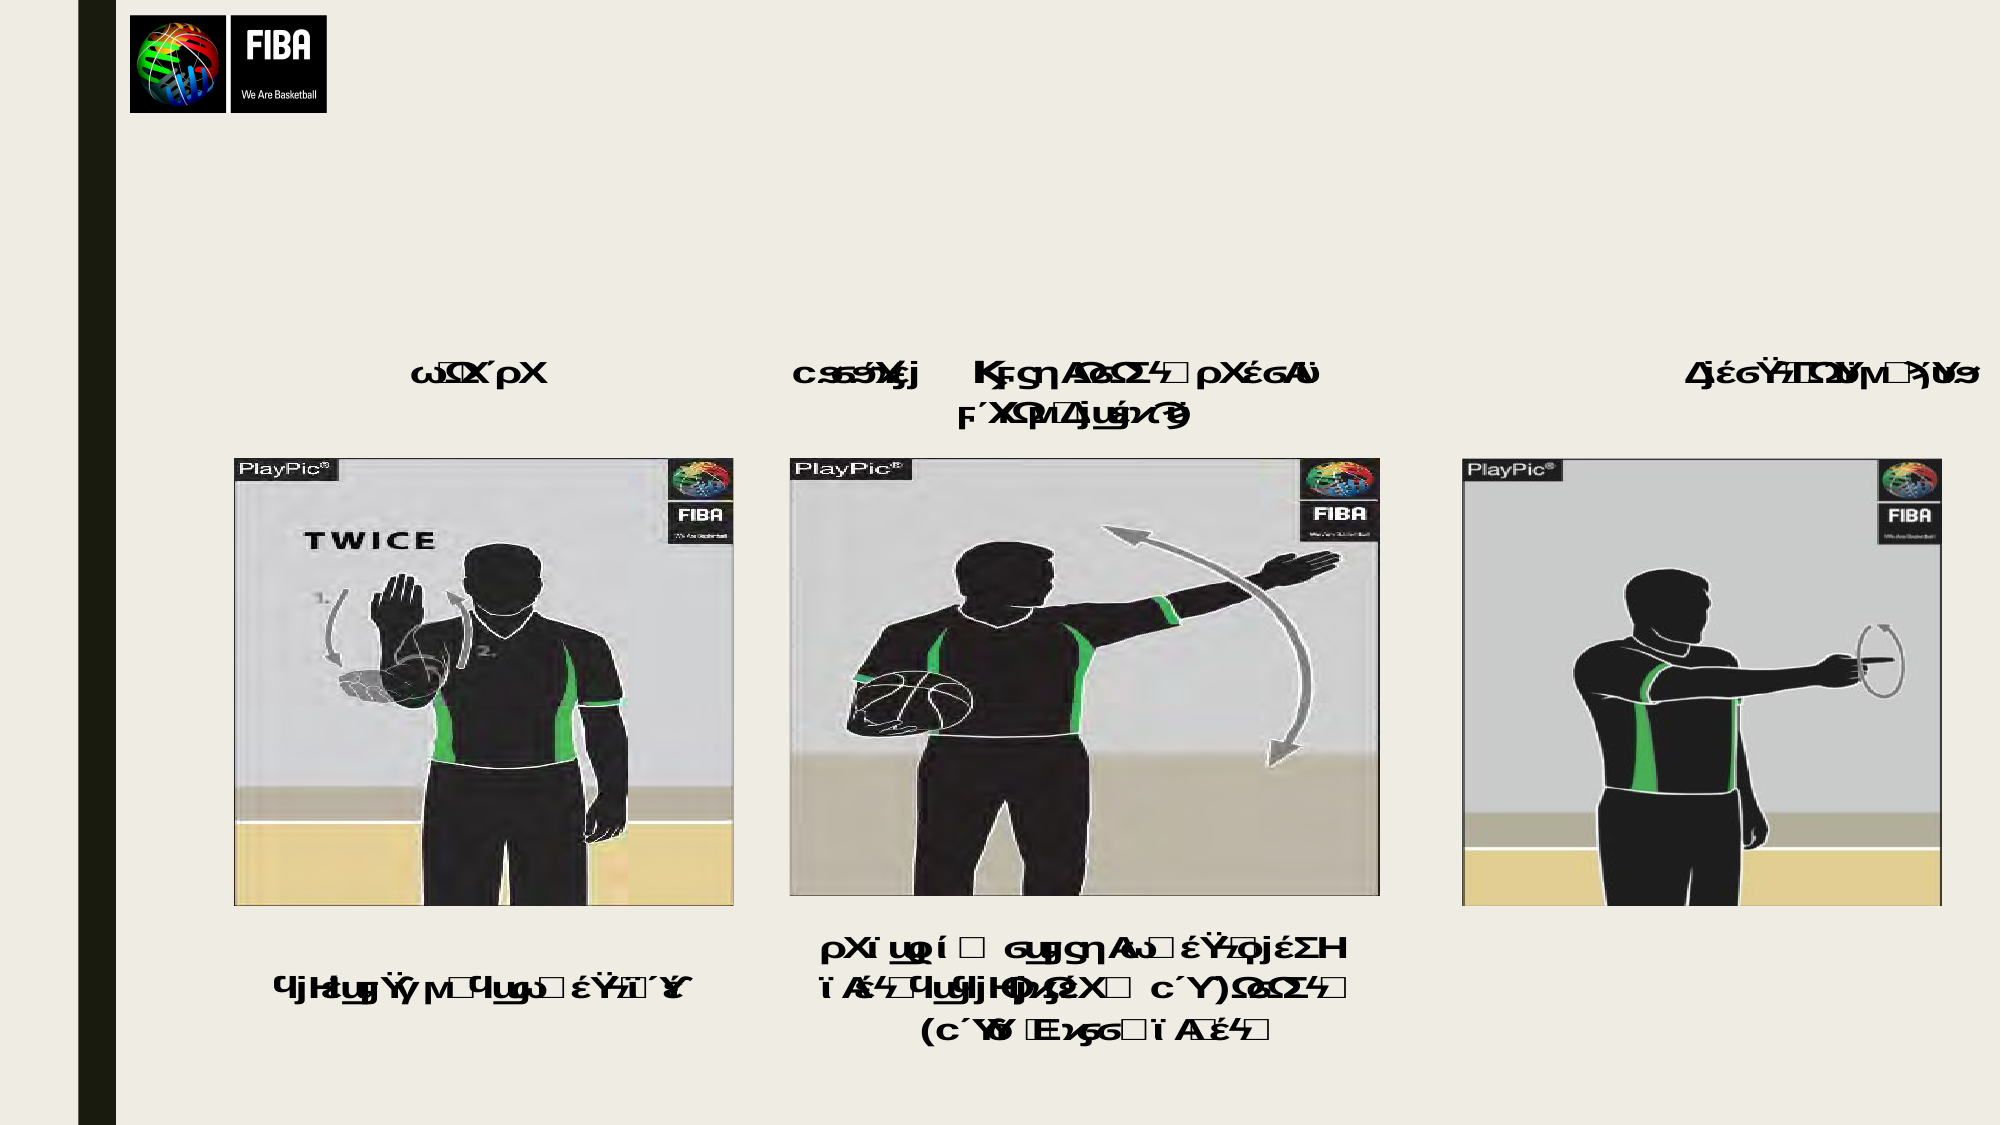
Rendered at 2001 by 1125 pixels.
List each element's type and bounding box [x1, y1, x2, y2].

title [225, 0, 1800, 243]
list [163, 293, 2000, 1076]
picture [130, 15, 225, 113]
